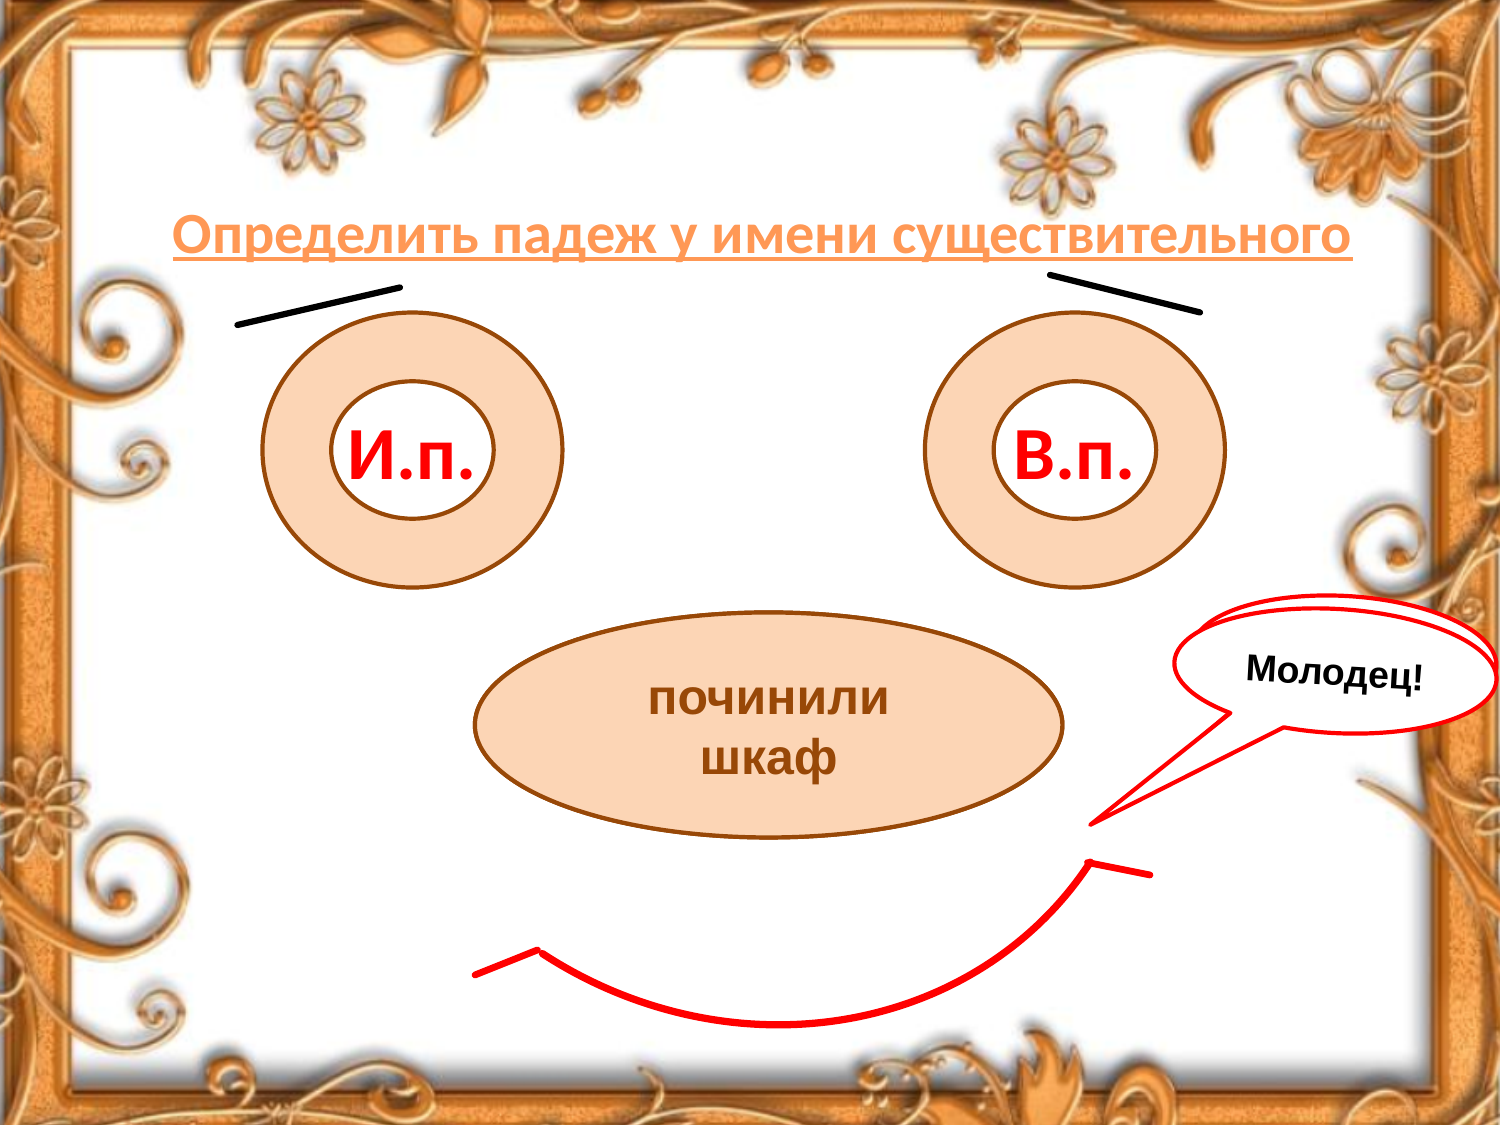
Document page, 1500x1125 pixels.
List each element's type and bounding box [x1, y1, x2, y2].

text_box [237, 287, 401, 326]
picture [0, 0, 1500, 1125]
text_box [1049, 274, 1201, 313]
text_box [1087, 862, 1151, 876]
text_box [474, 949, 538, 976]
